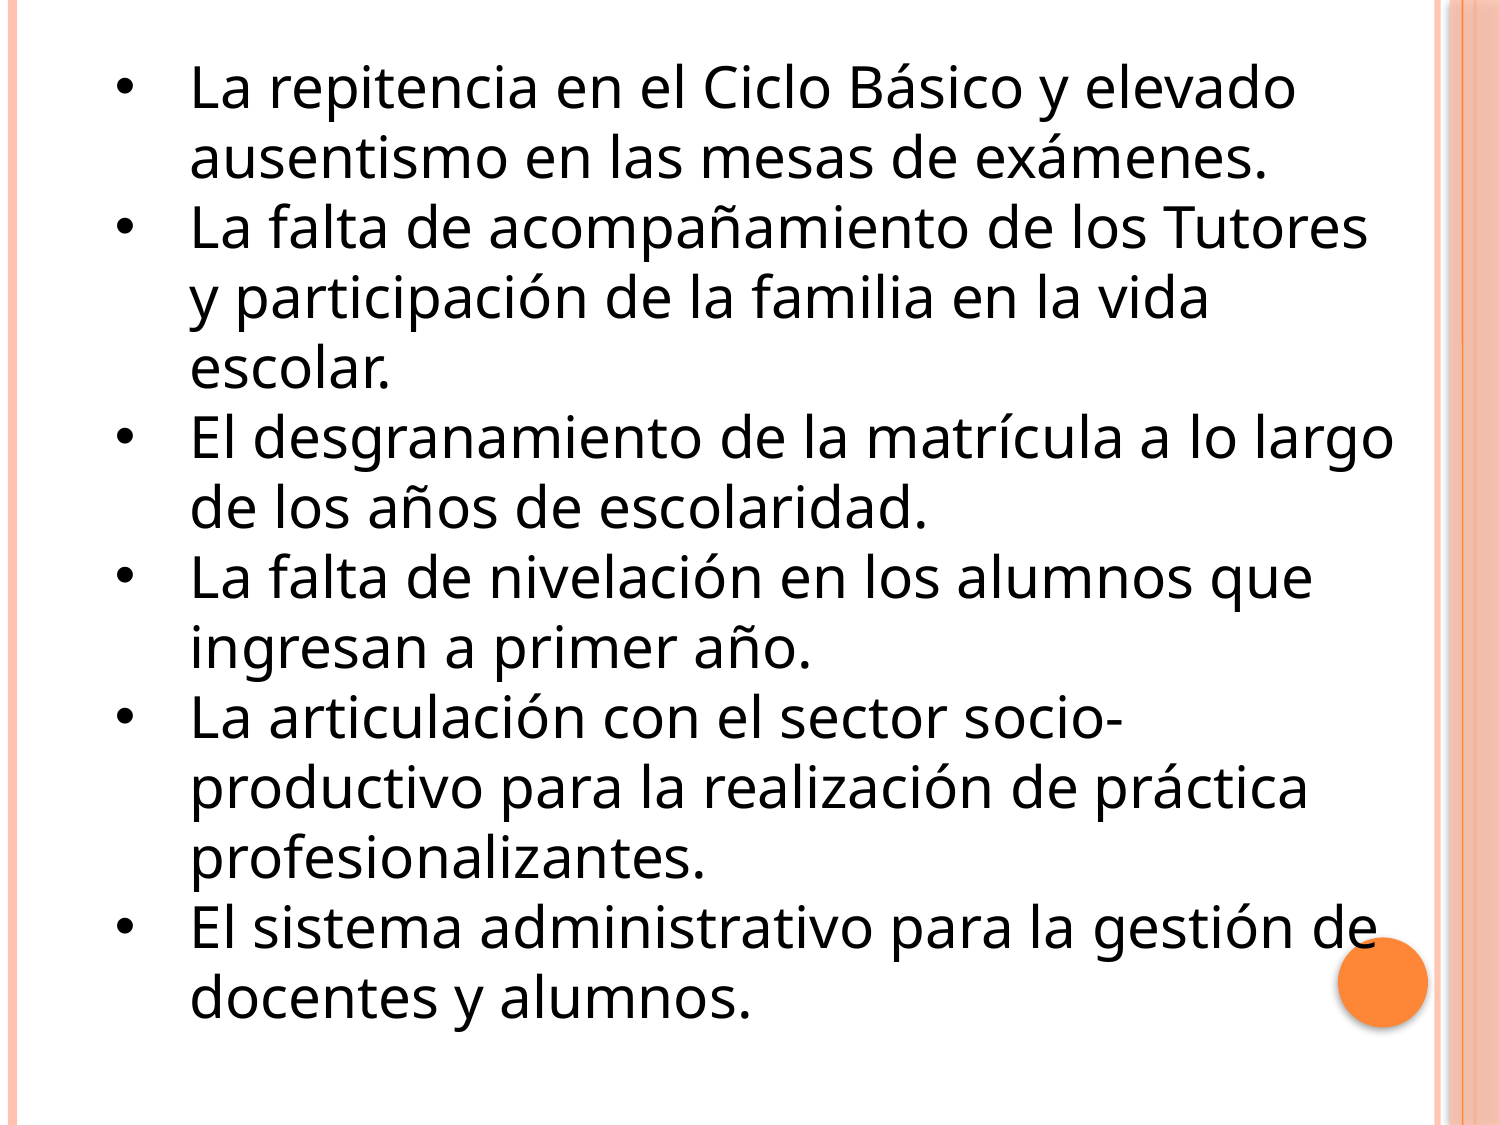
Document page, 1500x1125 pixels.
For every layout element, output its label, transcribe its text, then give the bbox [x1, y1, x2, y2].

text_box La repitencia en el Ciclo Básico y elevado ausentismo en las mesas de exámenes. La falta de acompañamiento de los Tutores y participación de la familia en la vida escolar. El desgranamiento de la matrícula a lo largo de los años de escolaridad. La falta de nivelación en los alumnos que ingresan a primer año. La articulación con el sector socio-productivo para la realización de práctica profesionalizantes. El sistema administrativo para la gestión de docentes y alumnos. [100, 42, 1424, 1038]
